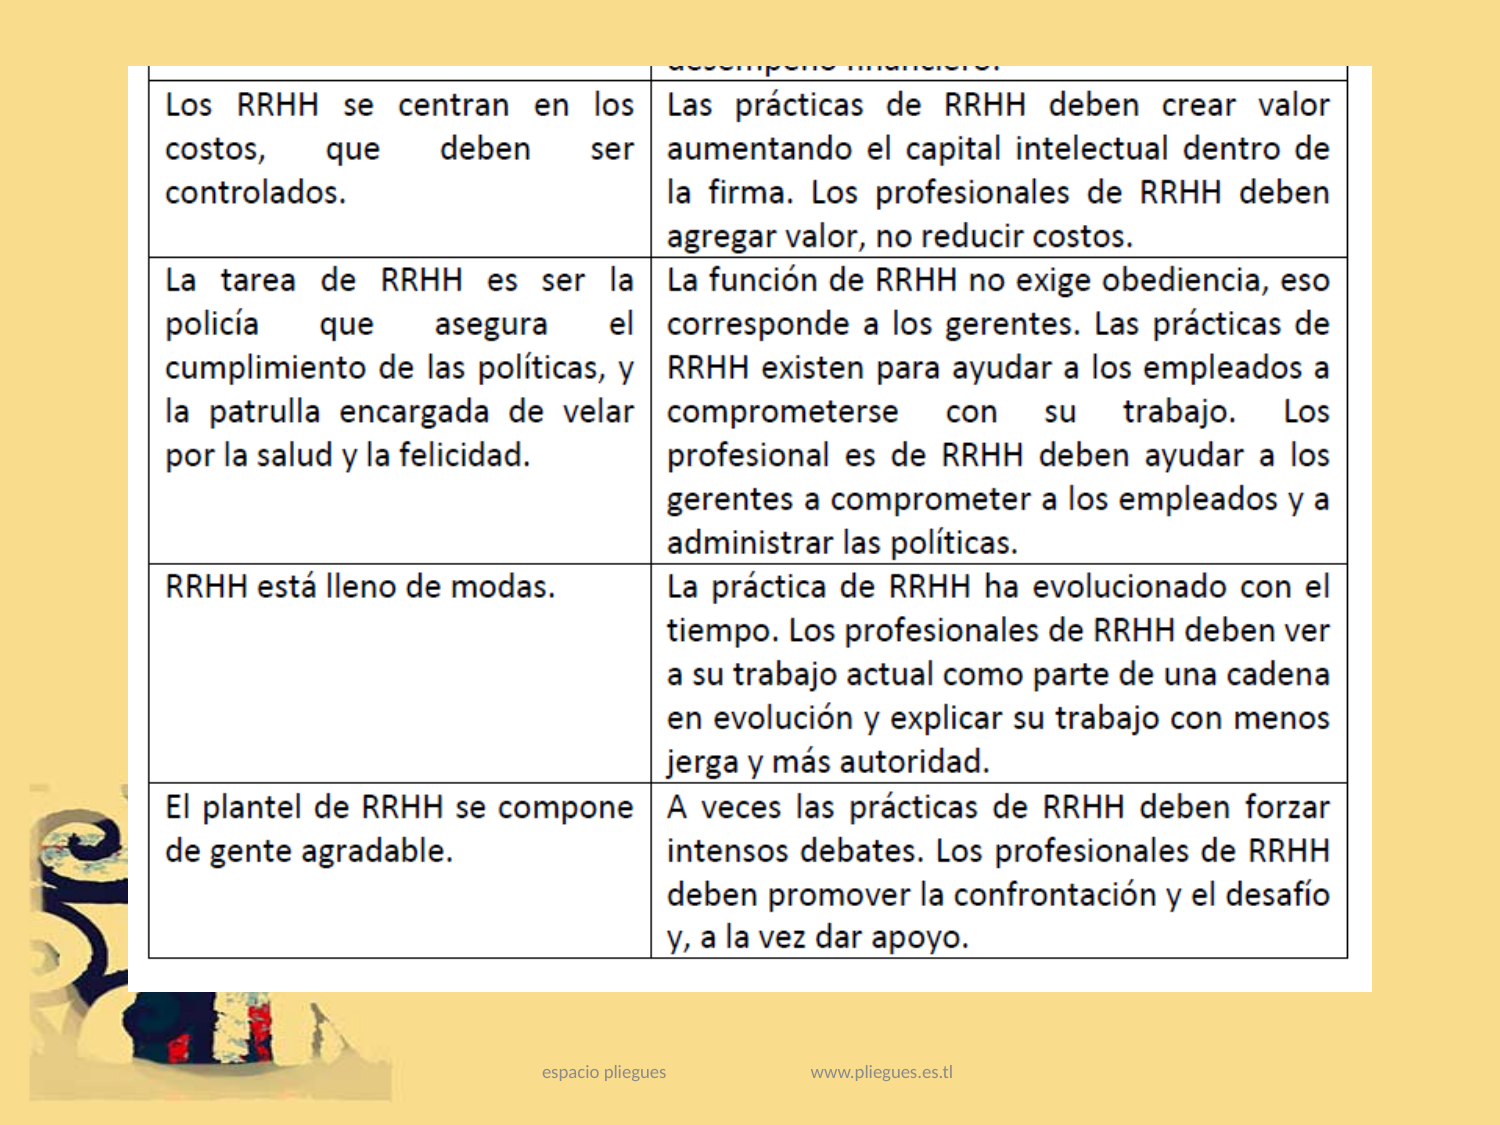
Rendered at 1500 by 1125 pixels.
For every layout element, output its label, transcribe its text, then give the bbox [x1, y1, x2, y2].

picture [0, 0, 1500, 1125]
footer espacio pliegues www.pliegues.es.tl [512, 1042, 988, 1103]
